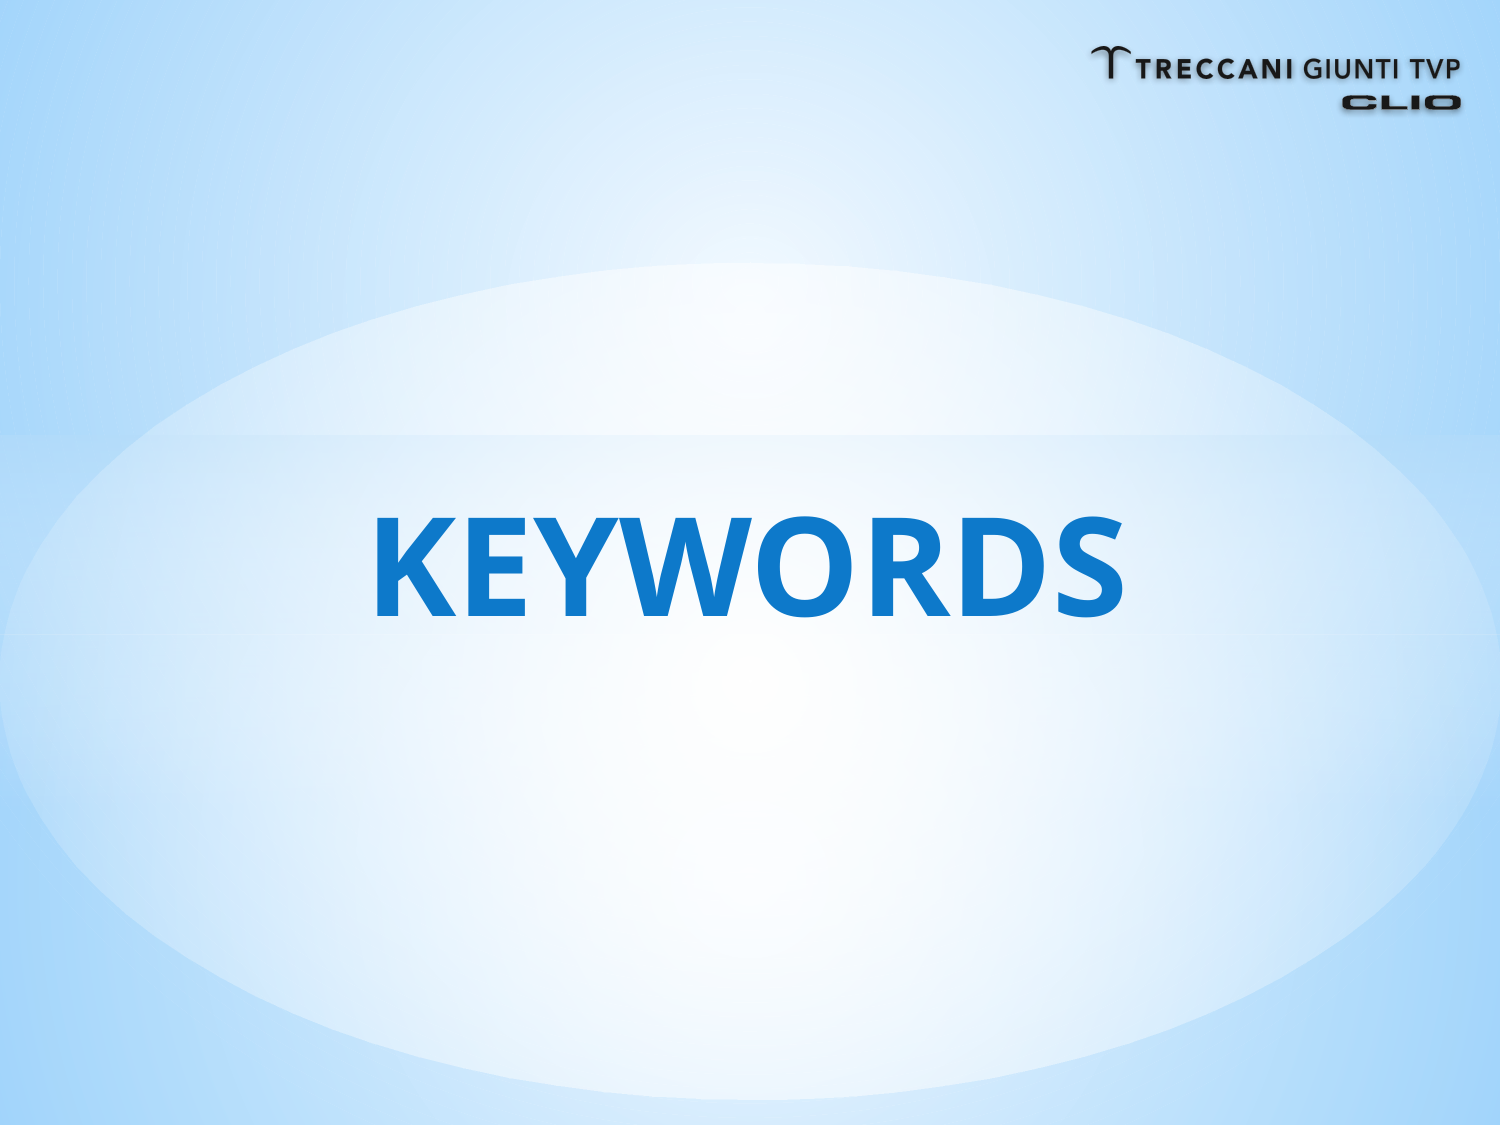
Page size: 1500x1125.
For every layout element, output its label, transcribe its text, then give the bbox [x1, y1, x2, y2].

text_box KEYWORDS [82, 471, 1418, 654]
